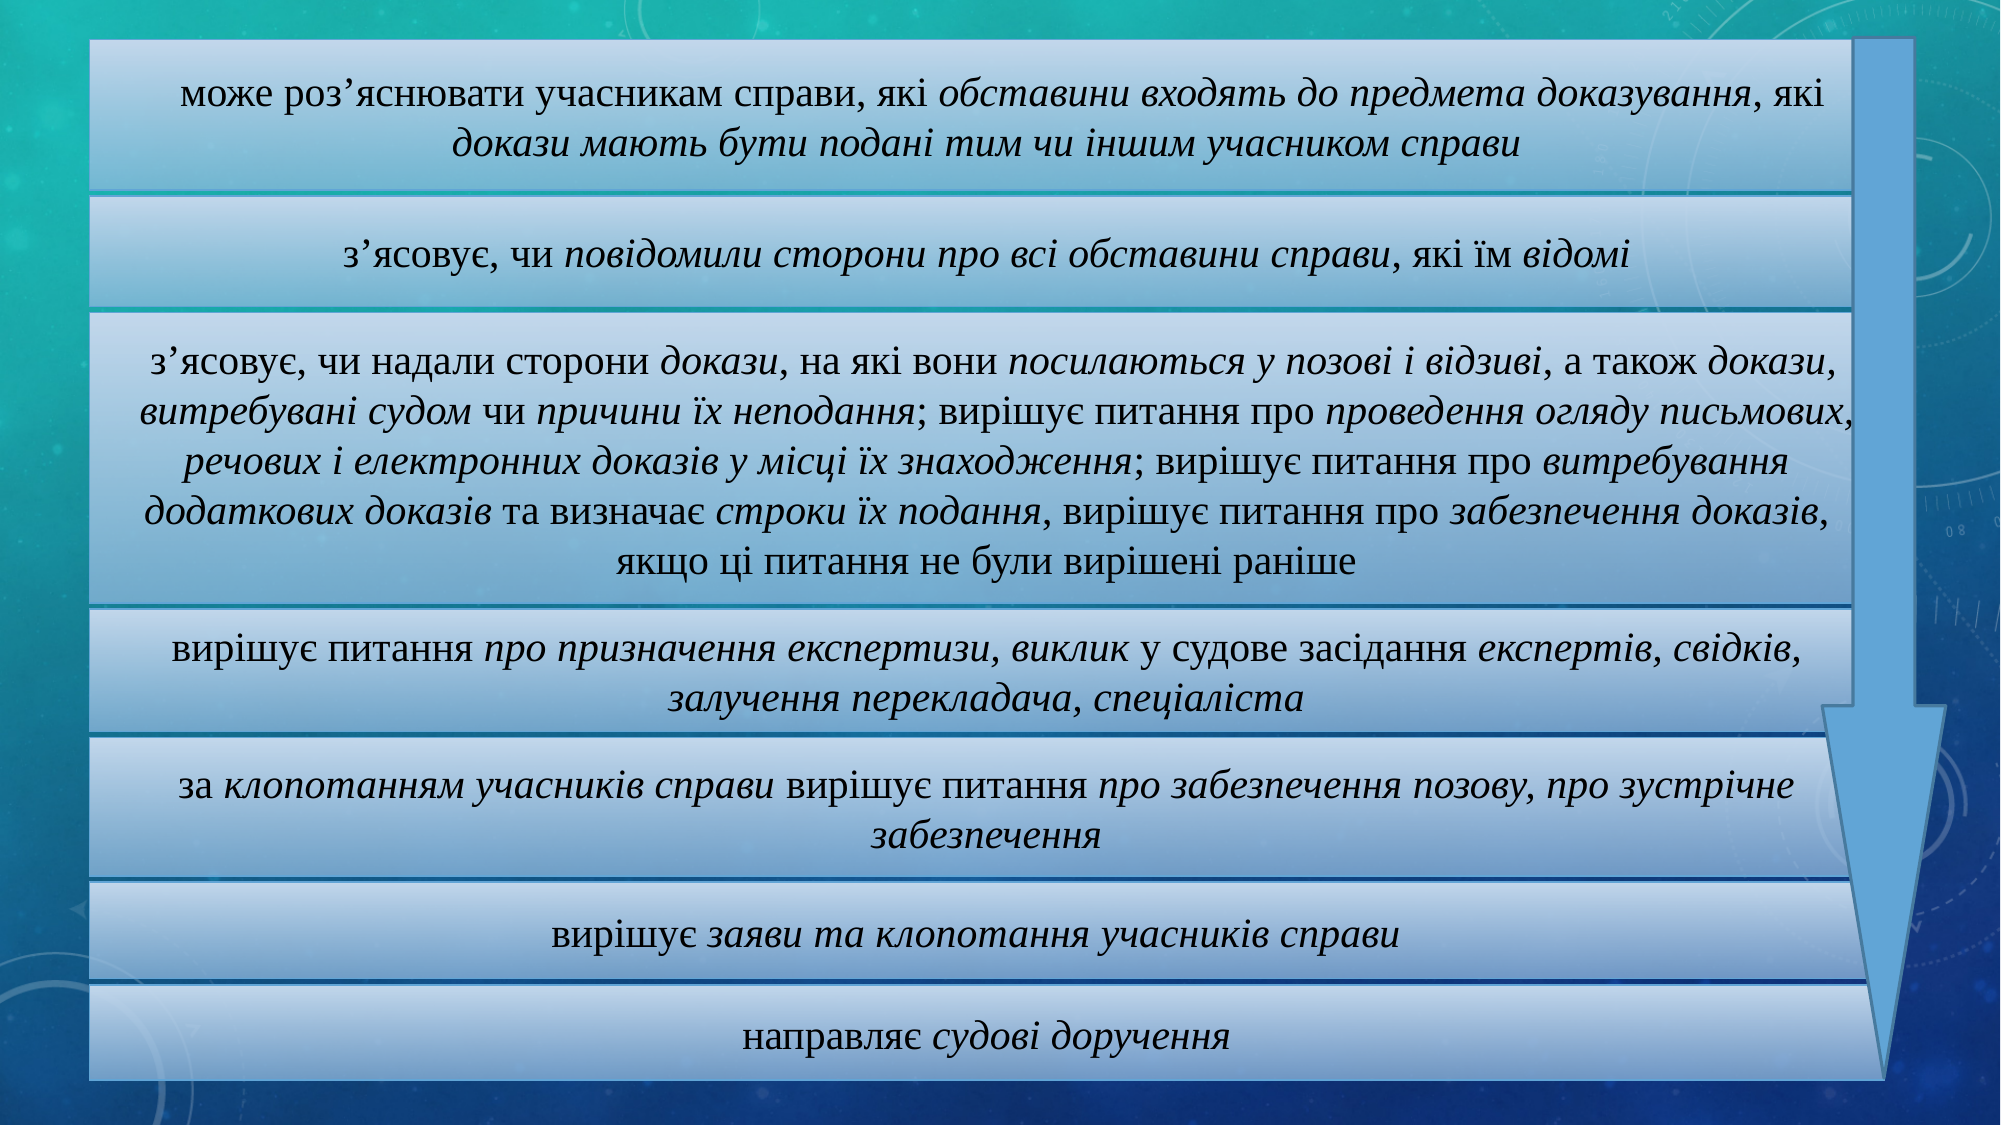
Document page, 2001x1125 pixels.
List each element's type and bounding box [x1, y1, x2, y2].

picture [0, 0, 2001, 1125]
text_box [89, 37, 1947, 1081]
